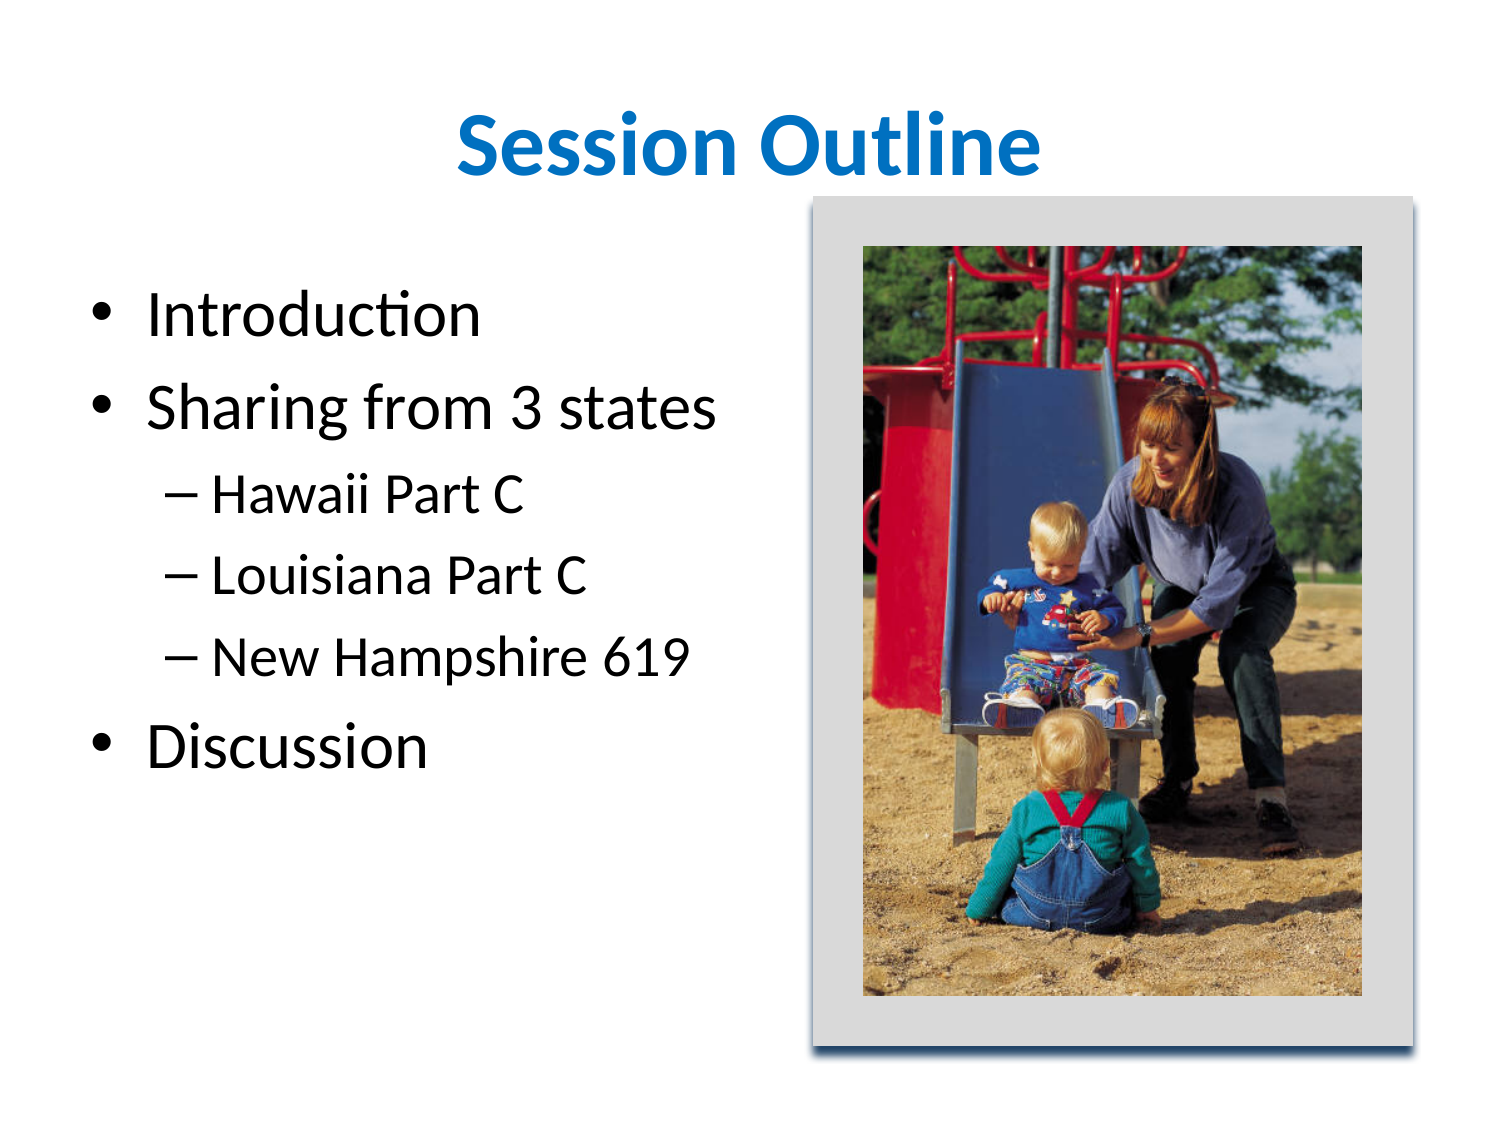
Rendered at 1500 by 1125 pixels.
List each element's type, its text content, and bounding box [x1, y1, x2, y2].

title Session Outline [75, 45, 1425, 233]
picture [862, 246, 1363, 997]
list Introduction Sharing from 3 states Hawaii Part C Louisiana Part C New Hampshire 619 Discussion [75, 262, 738, 1005]
